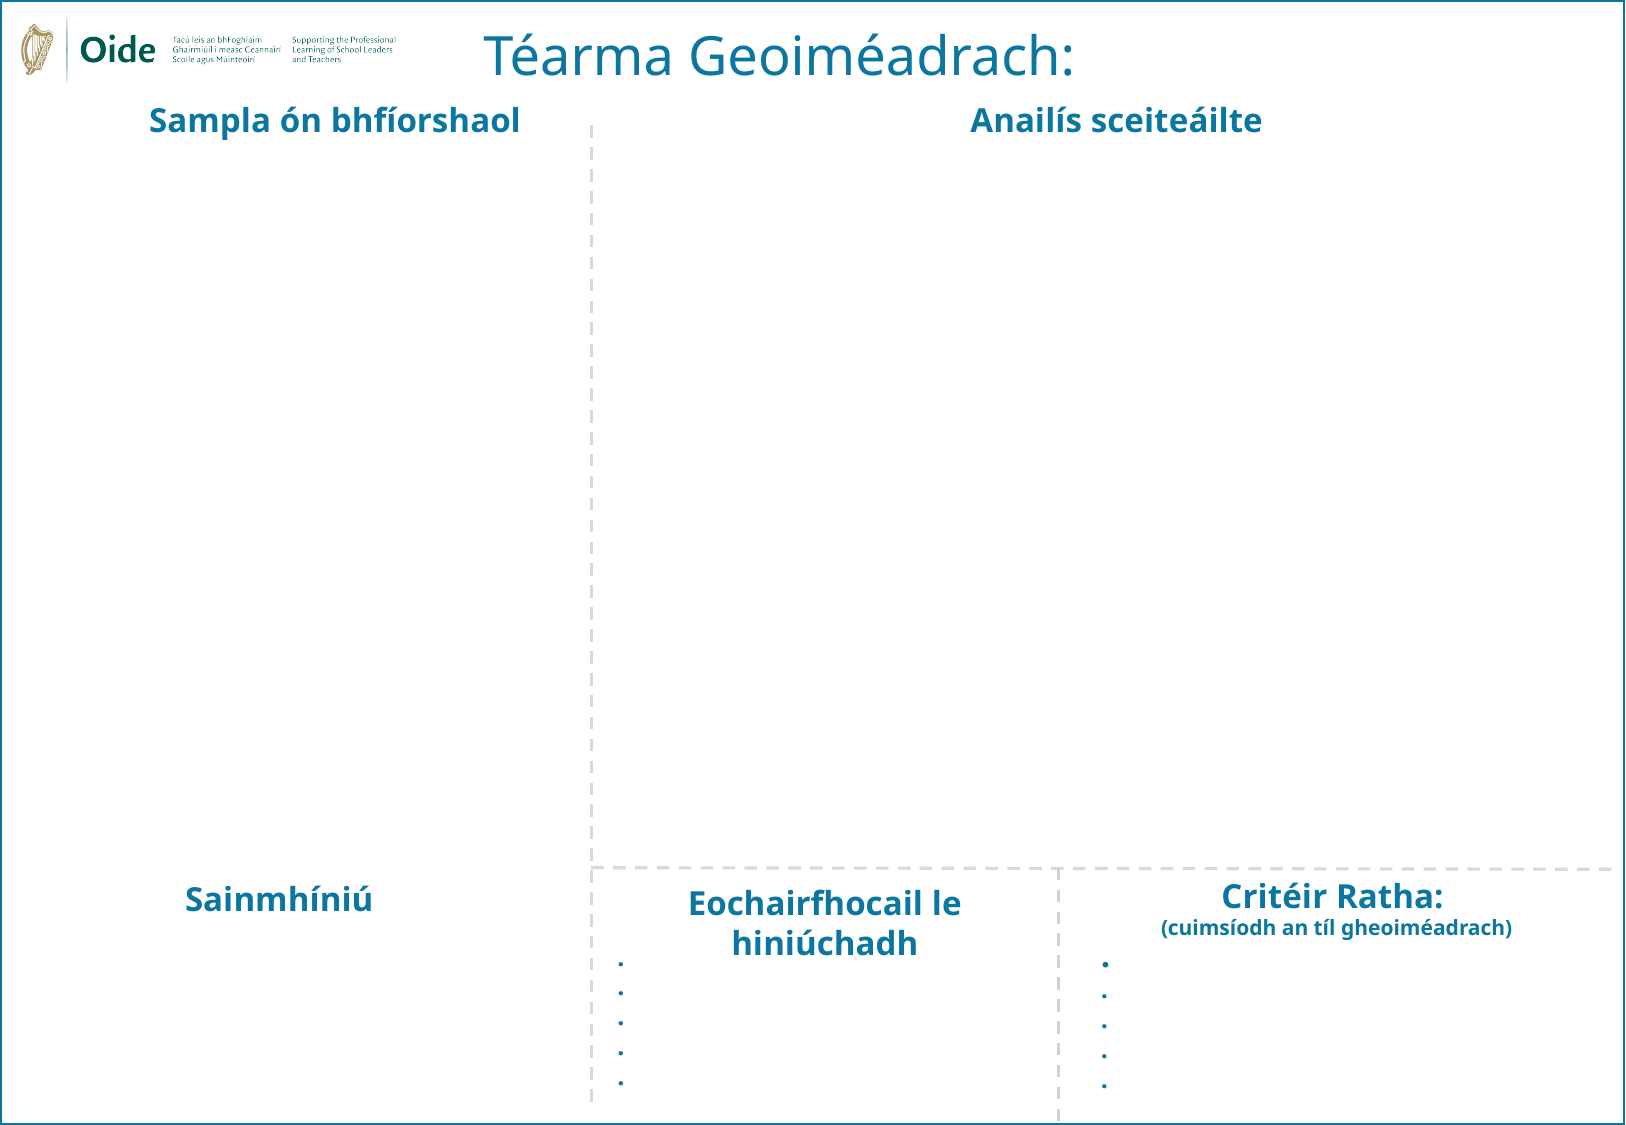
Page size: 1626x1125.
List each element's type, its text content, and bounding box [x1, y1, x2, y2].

text_box [0, 0, 1625, 1125]
text_box Sainmhíniú [52, 870, 506, 925]
text_box Téarma Geoiméadrach: [468, 13, 1152, 94]
text_box Anailís sceiteáilte [955, 92, 1409, 147]
picture [4, 3, 414, 101]
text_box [1085, 870, 1573, 1104]
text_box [592, 874, 1058, 1101]
text_box Sampla ón bhfíorshaol [134, 92, 588, 147]
